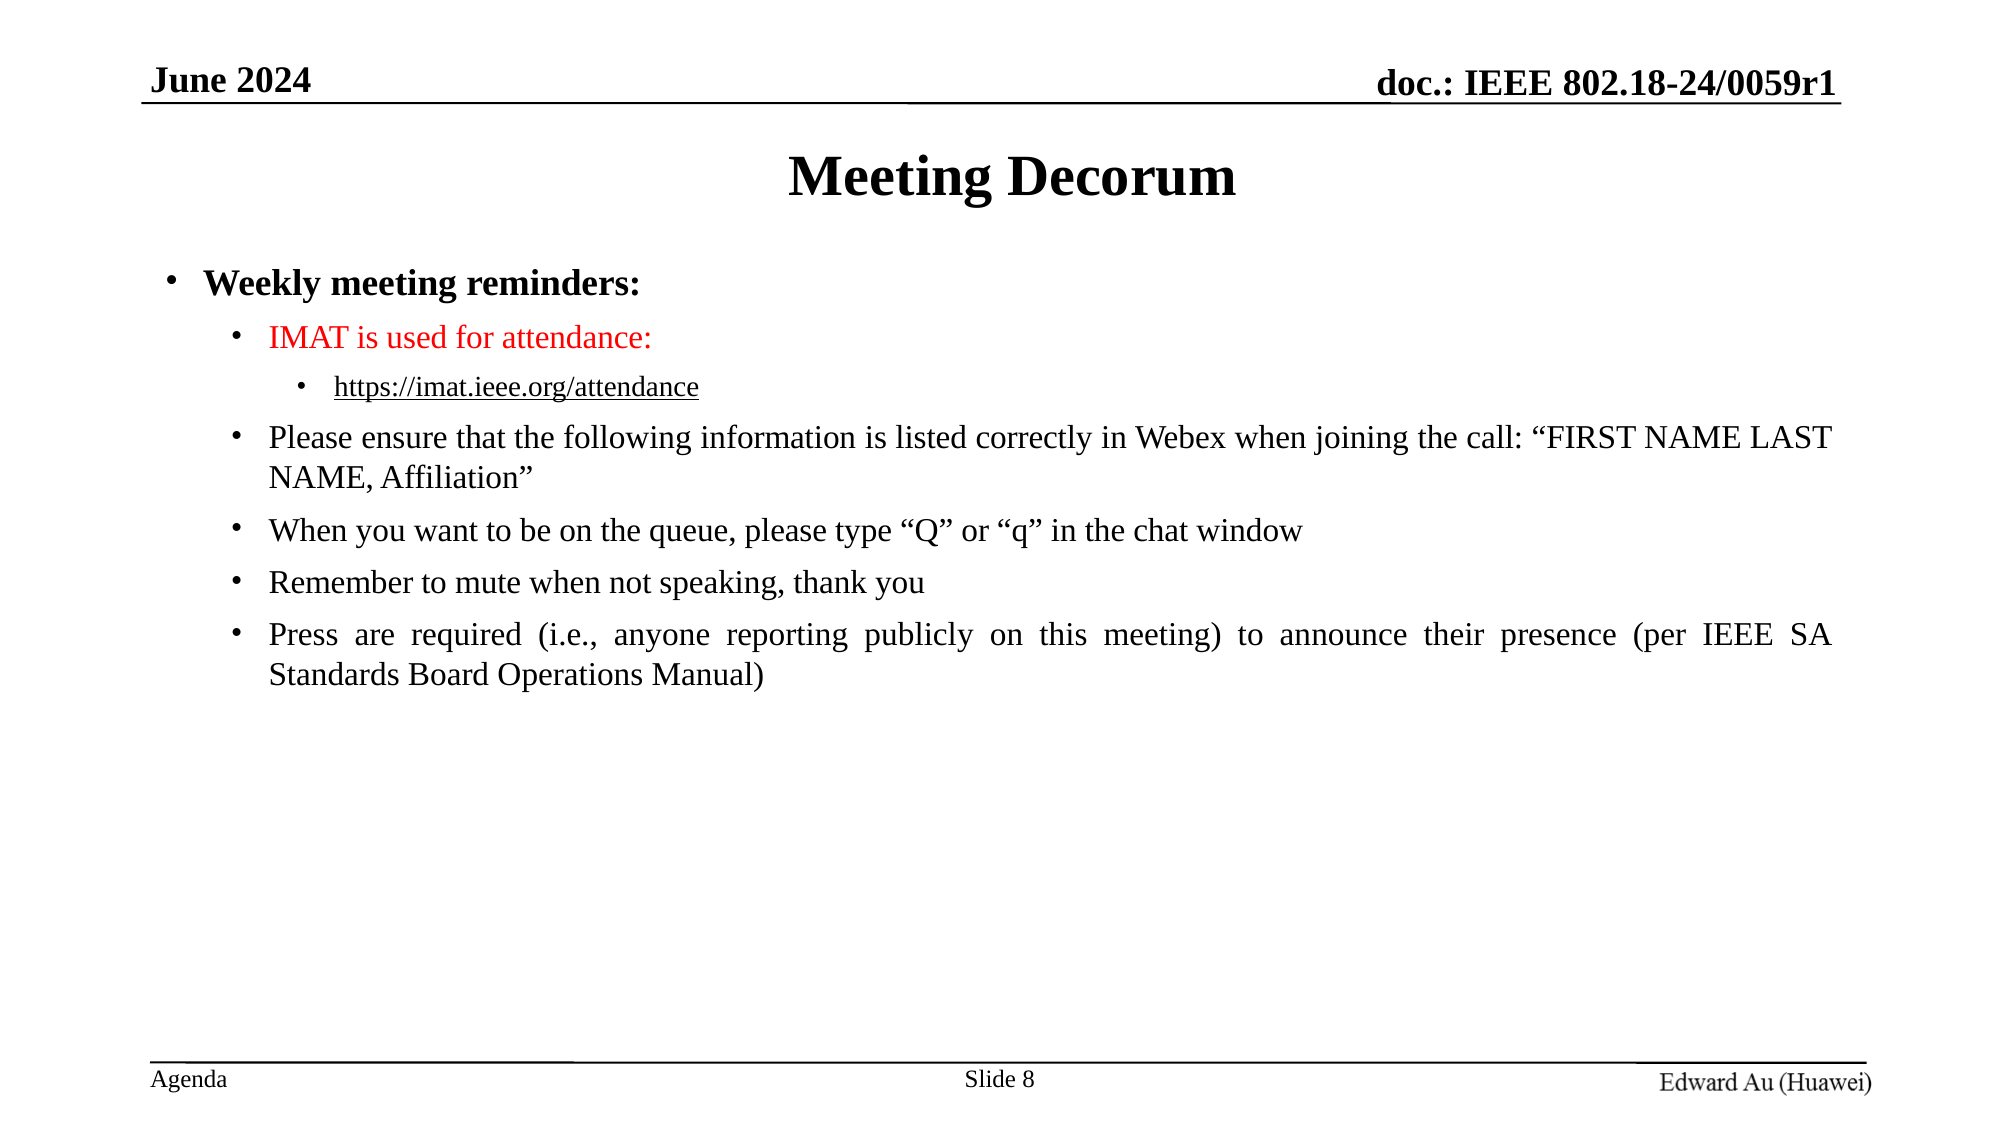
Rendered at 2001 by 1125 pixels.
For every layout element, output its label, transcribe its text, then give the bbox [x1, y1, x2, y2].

slide_number Slide 8 [933, 1061, 1067, 1123]
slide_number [149, 54, 651, 101]
title Meeting Decorum [162, 99, 1864, 246]
picture [1174, 1058, 1887, 1113]
list Weekly meeting reminders: IMAT is used for attendance: https://imat.ieee.org/attendance Please ensure that the following information is listed correctly in Webex when joining the call: “FIRST NAME LAST NAME, Affiliation” When you want to be on the queue, please type “Q” or “q” in the chat window Remember to mute when not speaking, thank you Press are required (i.e., anyone reporting publicly on this meeting) to announce their presence (per IEEE SA Standards Board Operations Manual) [149, 250, 1869, 926]
